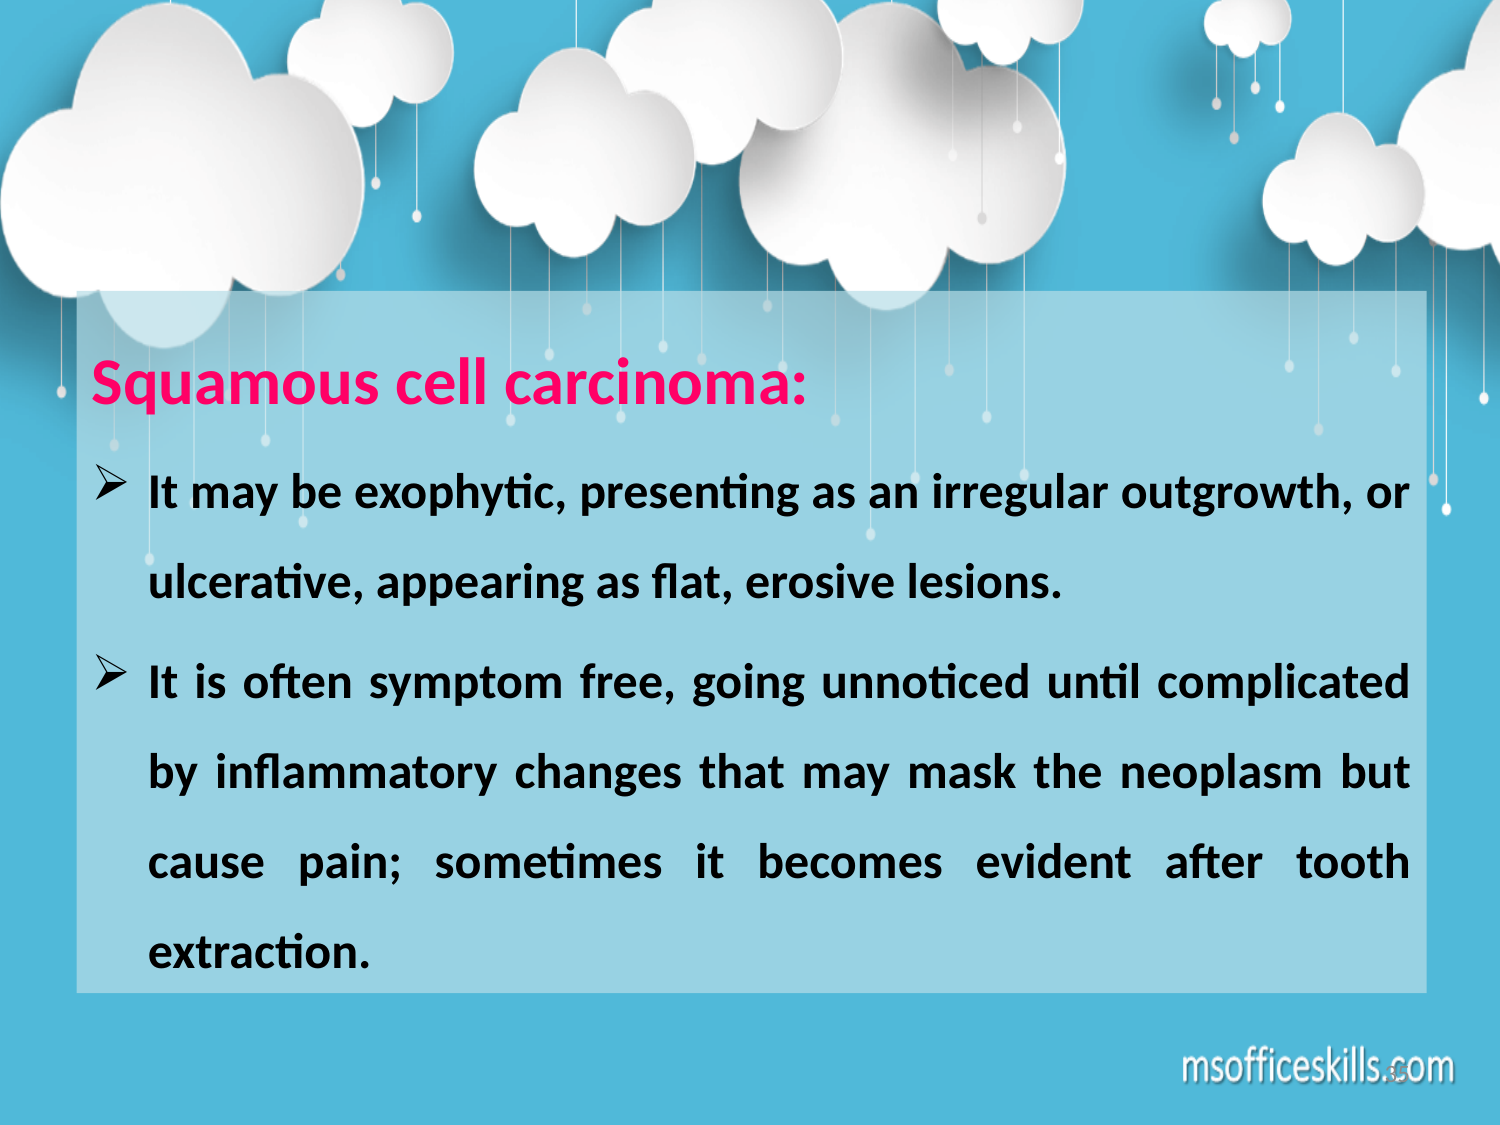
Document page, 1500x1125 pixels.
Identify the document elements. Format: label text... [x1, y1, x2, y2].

slide_number 35 [1074, 1042, 1425, 1103]
picture [0, 0, 1500, 1125]
list Squamous cell carcinoma: It may be exophytic, presenting as an irregular outgrowth, or ulcerative, appearing as flat, erosive lesions. It is often symptom free, going unnoticed until complicated by inflammatory changes that may mask the neoplasm but cause pain; sometimes it becomes evident after tooth extraction. [76, 290, 1427, 994]
